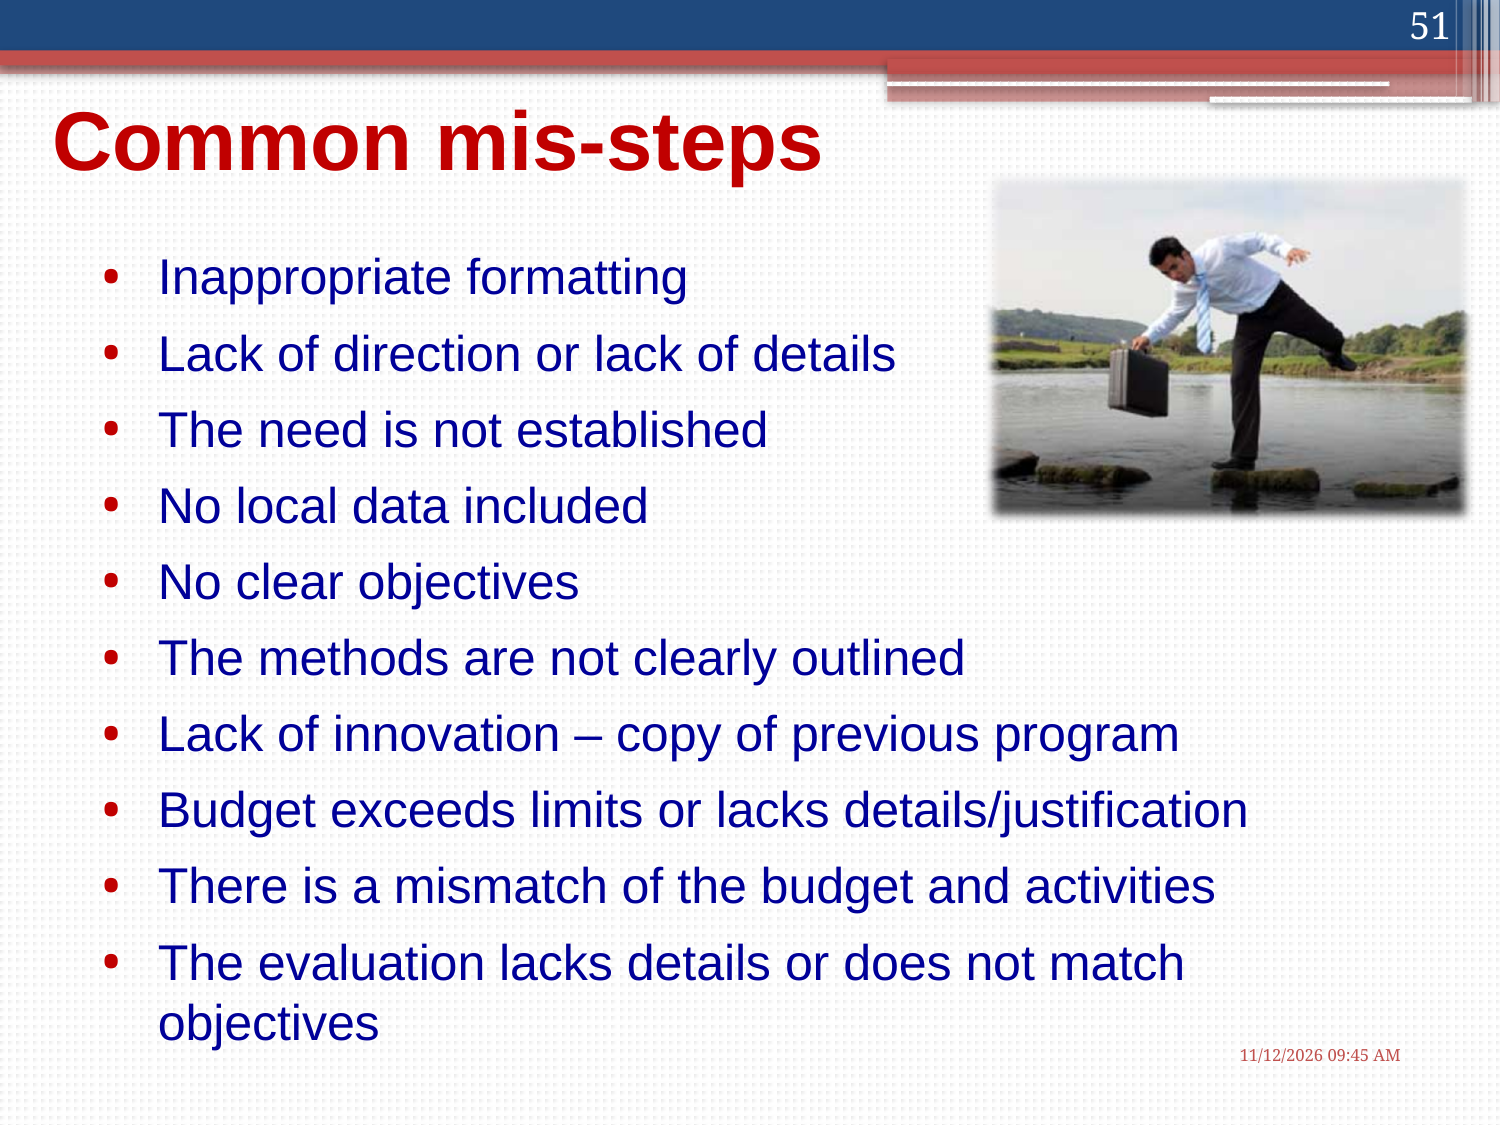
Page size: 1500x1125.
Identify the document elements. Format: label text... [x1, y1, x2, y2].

list Inappropriate formatting Lack of direction or lack of details The need is not established No local data included No clear objectives The methods are not clearly outlined Lack of innovation – copy of previous program Budget exceeds limits or lacks details/justification There is a mismatch of the budget and activities The evaluation lacks details or does not match objectives [87, 237, 1400, 1066]
title Common mis-steps [37, 75, 863, 200]
picture [983, 169, 1476, 526]
slide_number 51 [1341, 0, 1466, 61]
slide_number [1224, 1037, 1457, 1087]
